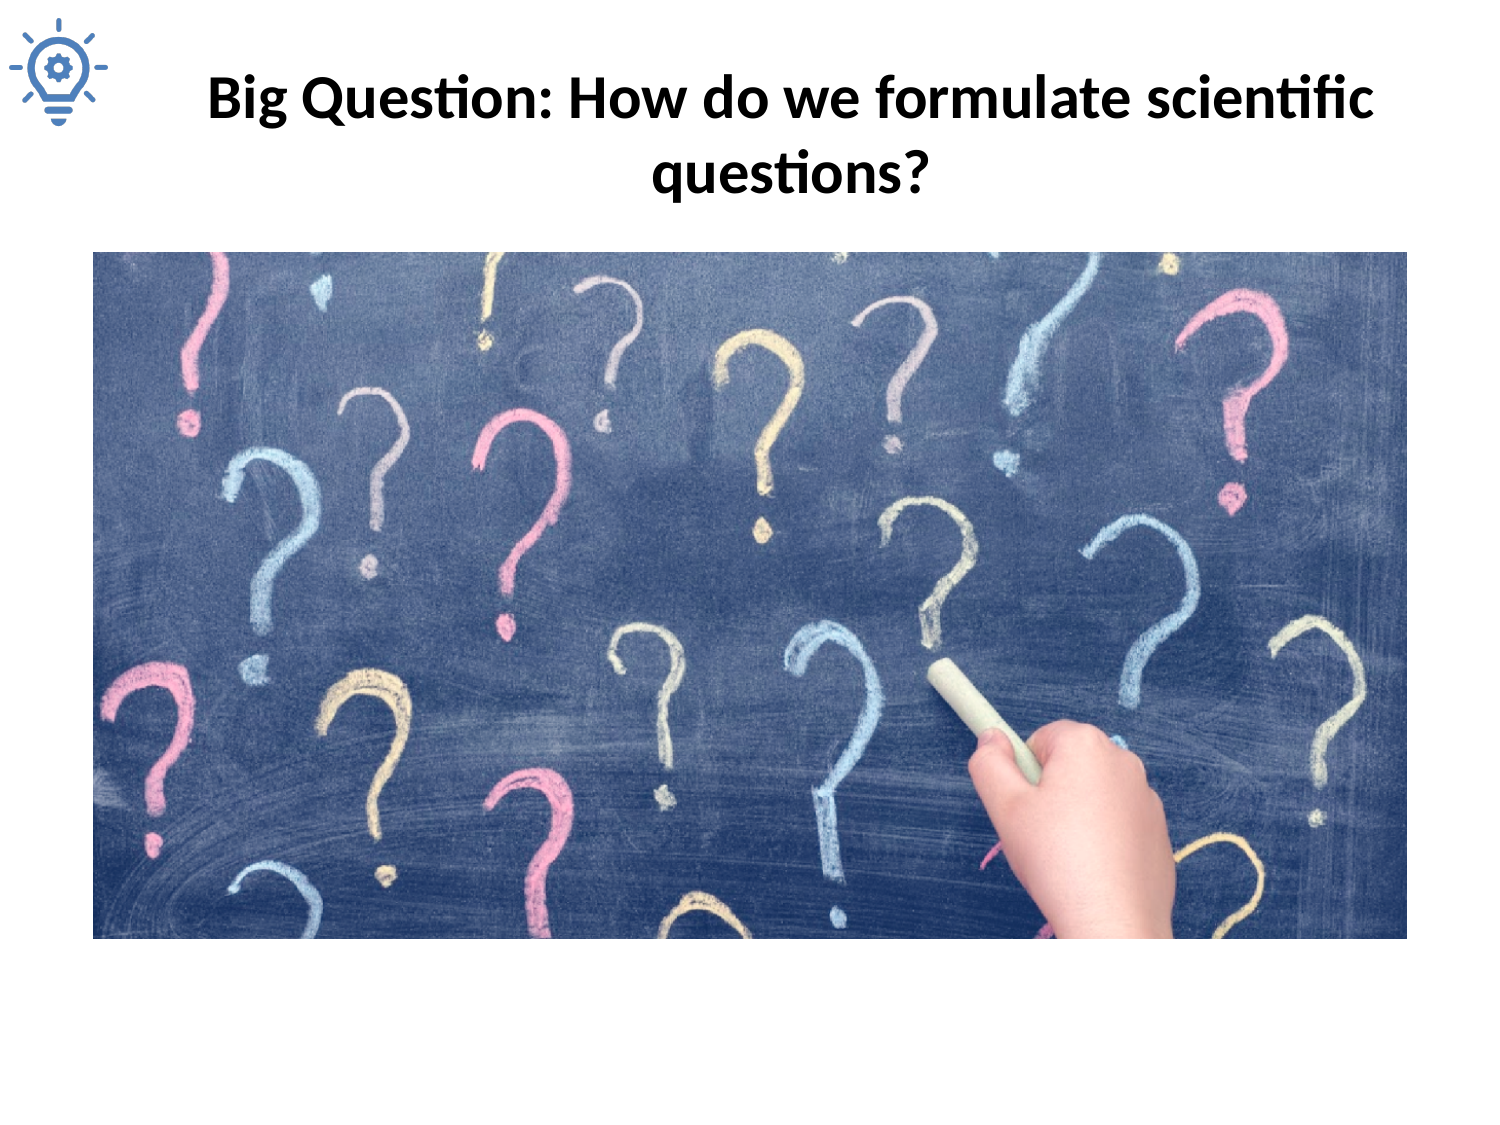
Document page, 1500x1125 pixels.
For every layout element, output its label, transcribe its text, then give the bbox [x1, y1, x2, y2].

text_box Big Question: How do we formulate scientific questions? [118, 48, 1466, 214]
text_box [0, 13, 118, 133]
picture [93, 252, 1407, 939]
